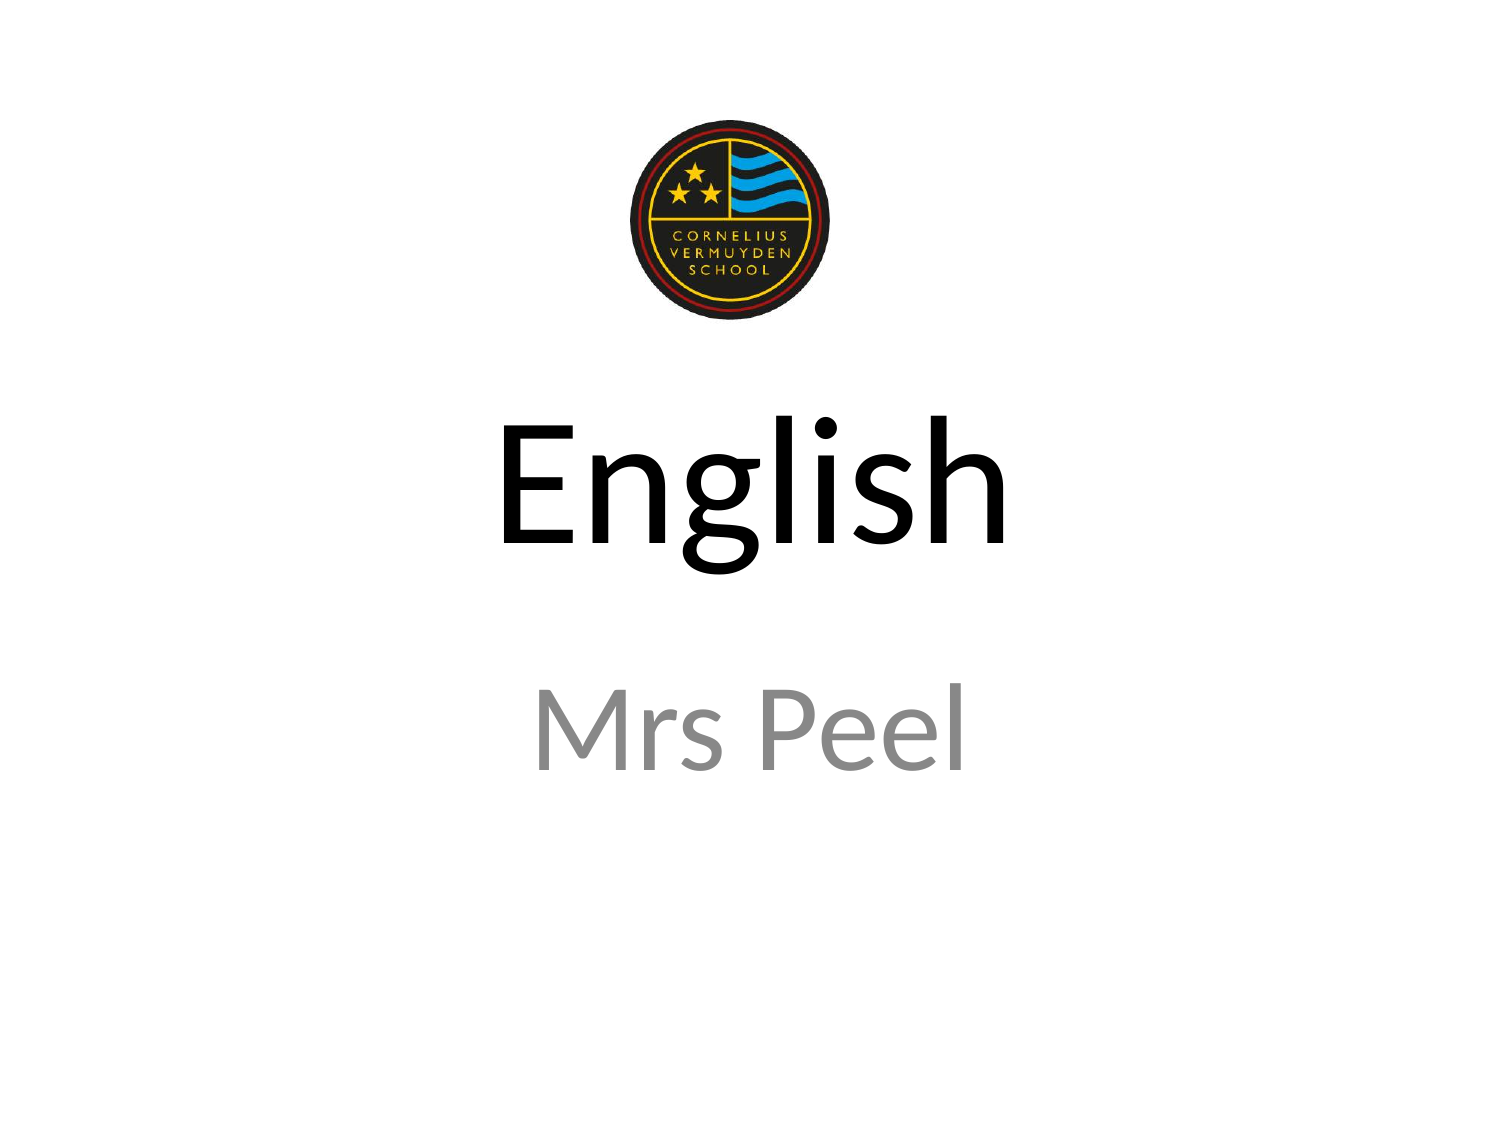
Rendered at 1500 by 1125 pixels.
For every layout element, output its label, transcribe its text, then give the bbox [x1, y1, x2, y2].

subtitle Mrs Peel [225, 637, 1275, 925]
picture [619, 113, 835, 326]
title English [112, 349, 1388, 591]
